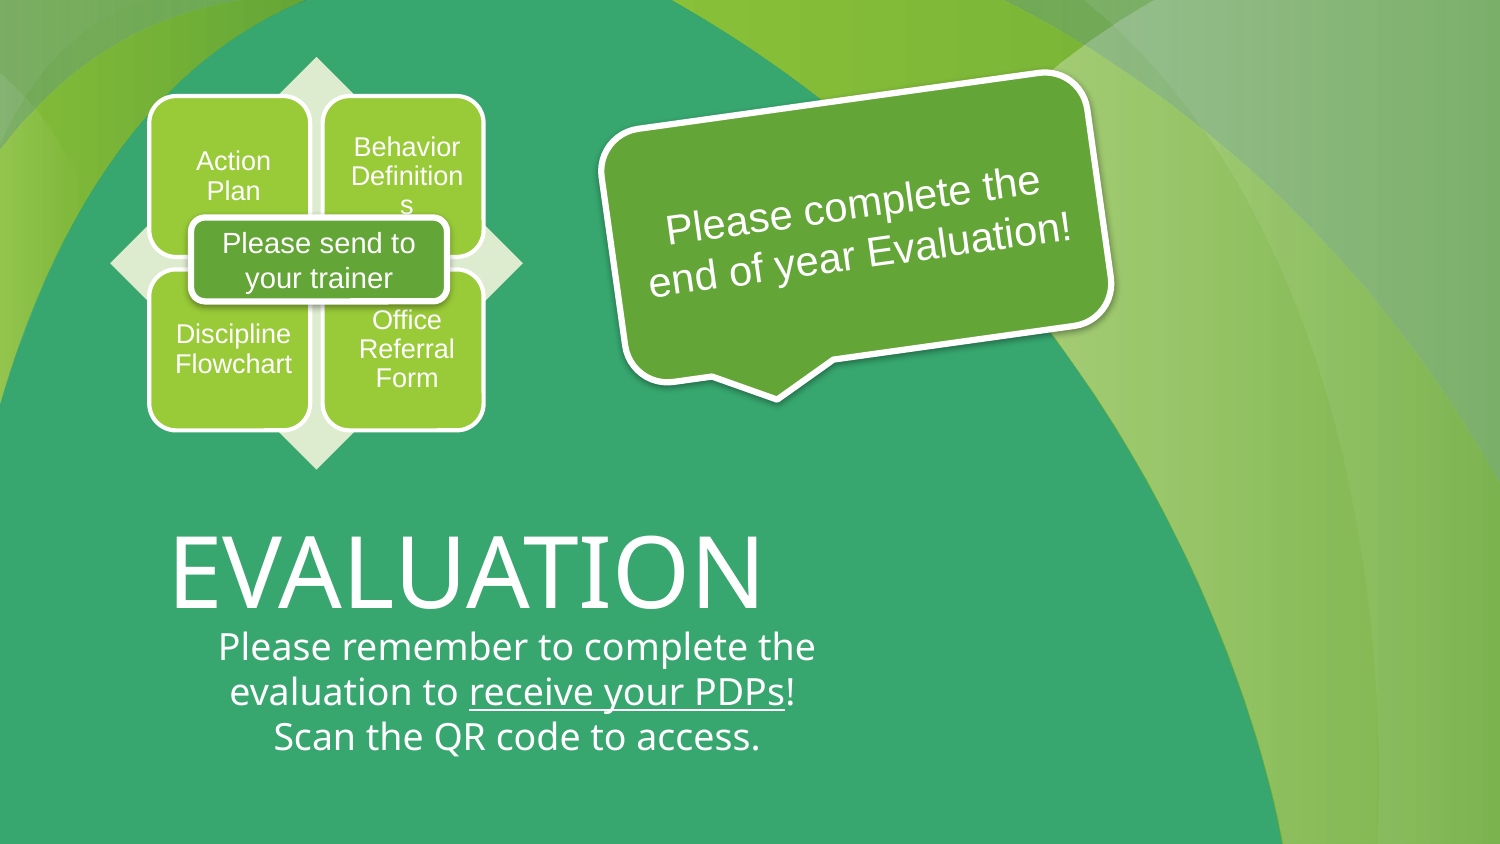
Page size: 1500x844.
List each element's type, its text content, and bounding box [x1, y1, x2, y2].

title EVALUATION [130, 499, 805, 638]
subtitle Please remember to complete the evaluation to receive your PDPs! Scan the QR code to access. [191, 599, 844, 782]
text_box Please complete the end of year Evaluation! [666, 69, 1115, 403]
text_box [0, 56, 662, 470]
